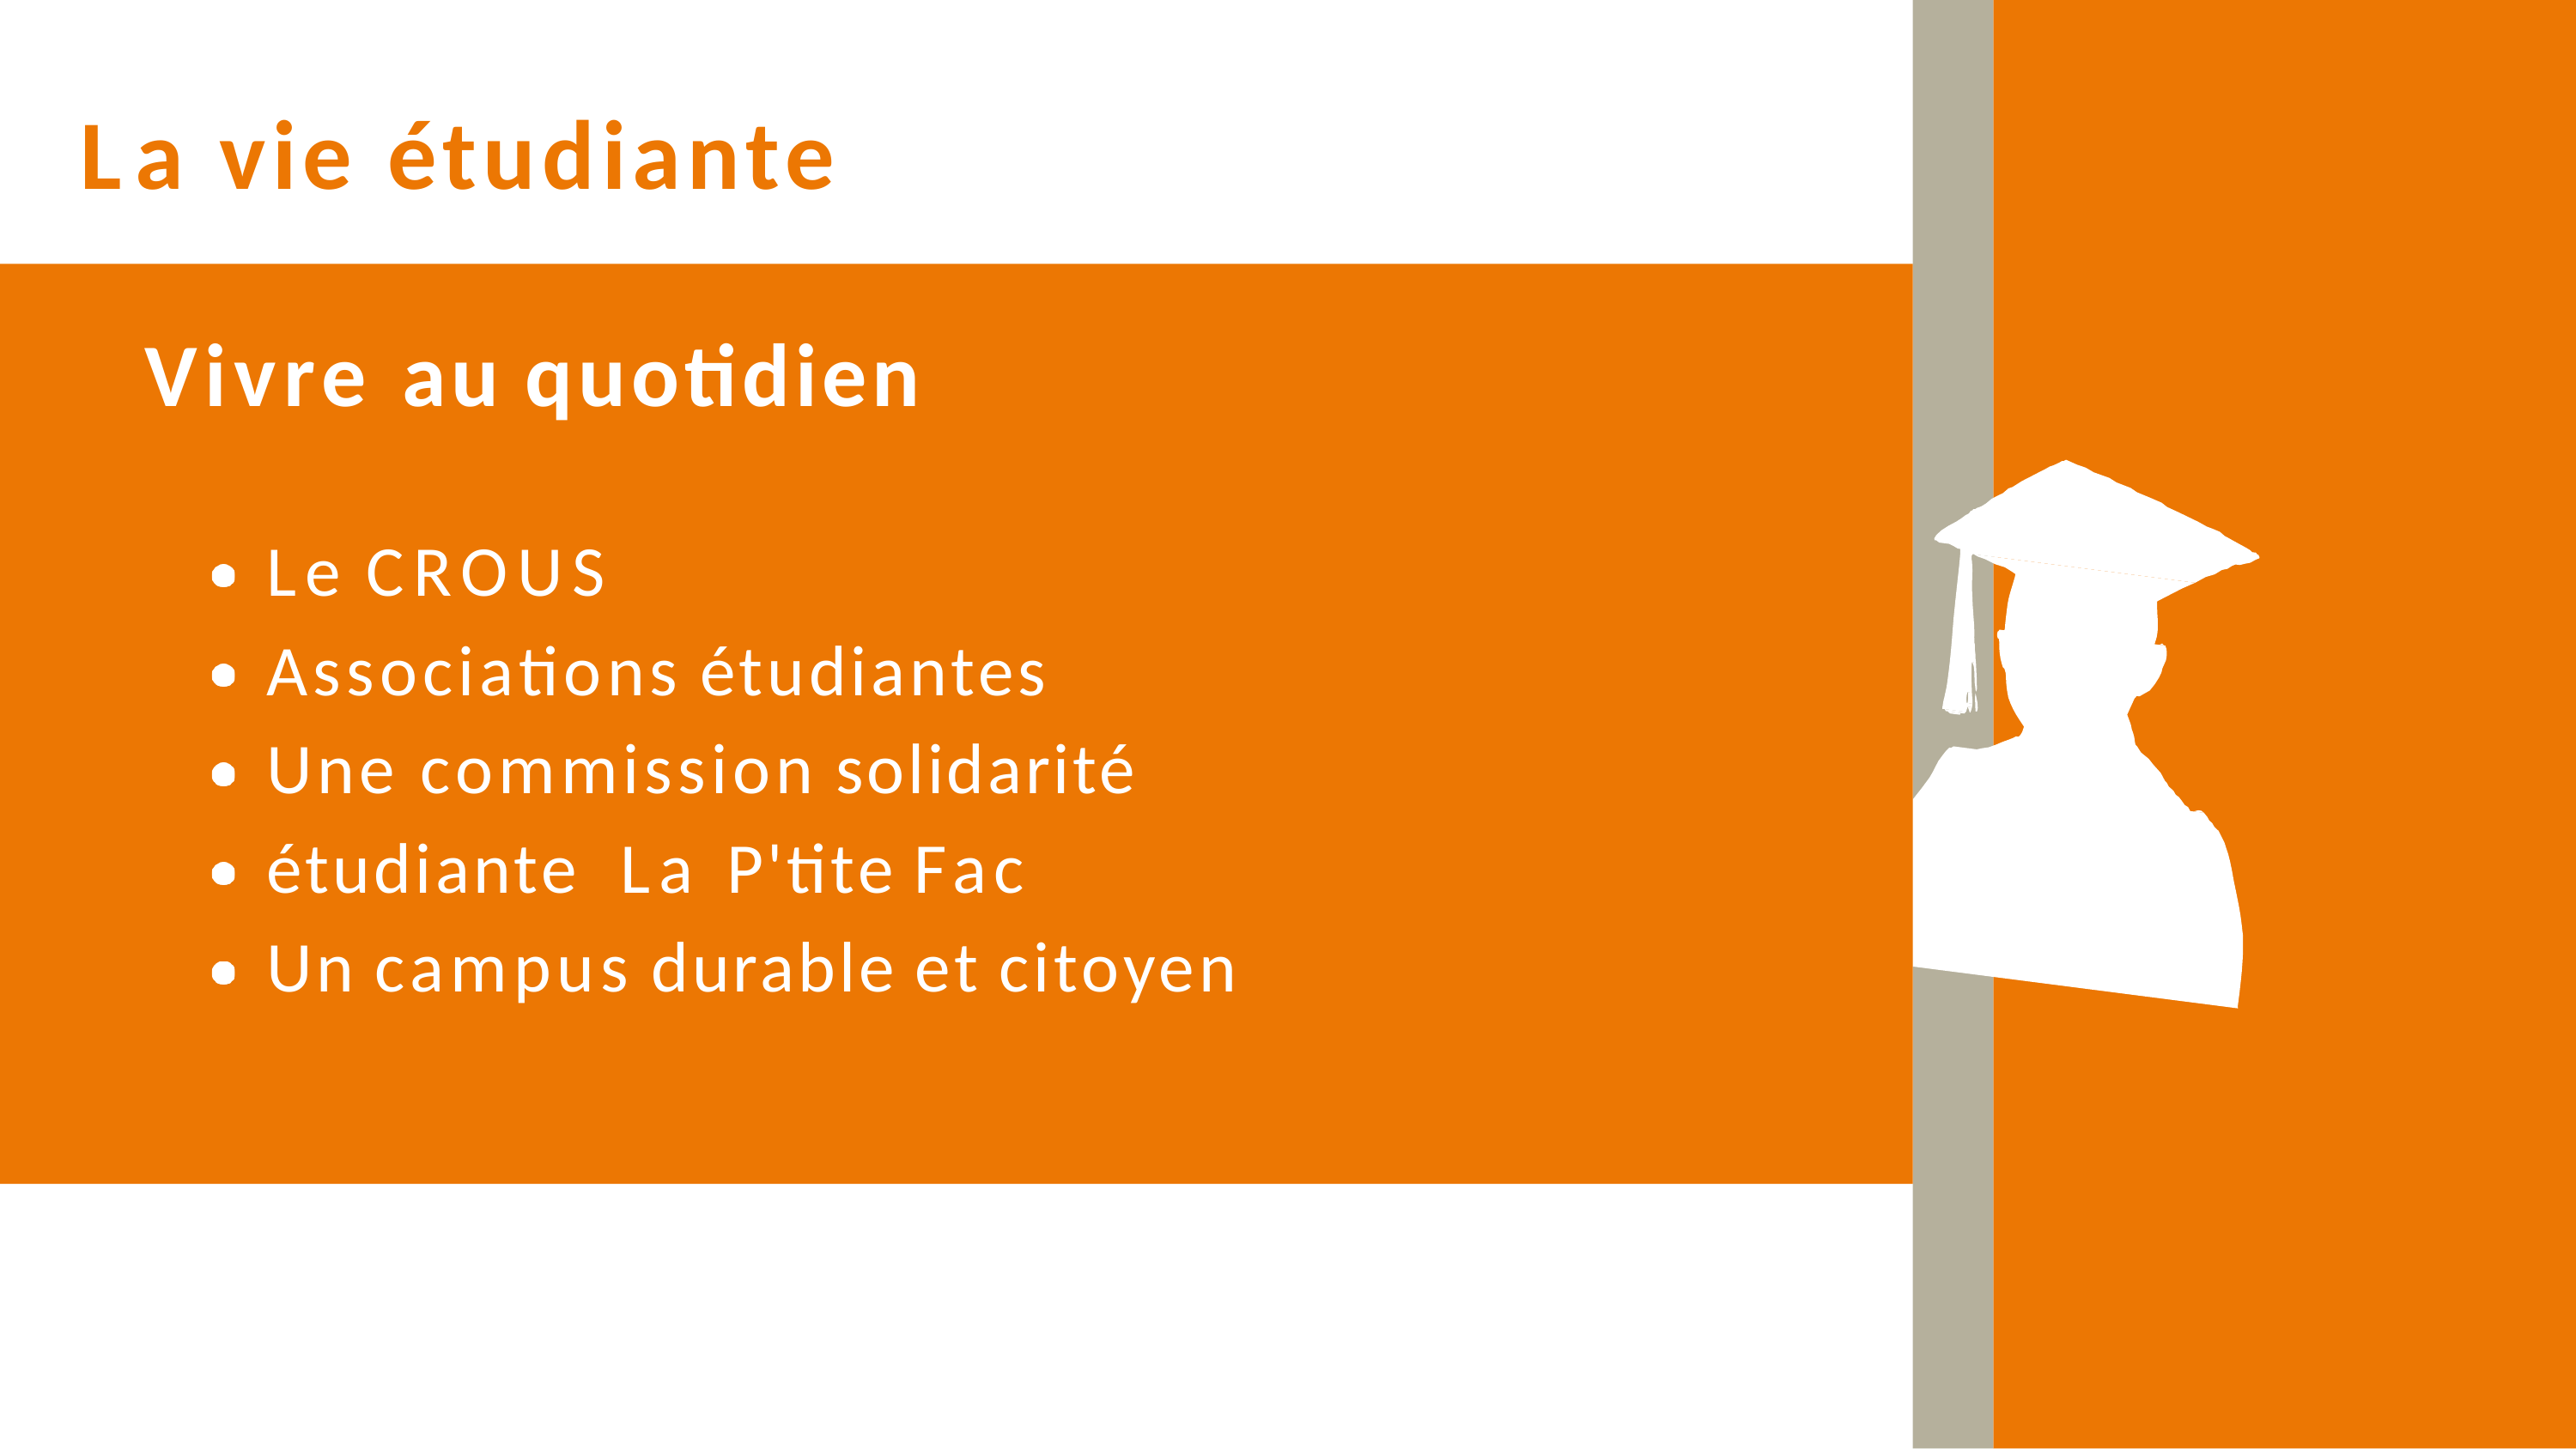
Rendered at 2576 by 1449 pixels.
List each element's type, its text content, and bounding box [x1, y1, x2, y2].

title La vie étudiante [78, 89, 839, 264]
text_box [1994, 0, 2576, 1449]
text_box [1912, 0, 1994, 797]
text_box [1913, 459, 2260, 1009]
text_box [0, 264, 1913, 1185]
text_box Vivre au quotidien Le CROUS Associations étudiantes Une commission solidarité étudiante La P'tite Fac Un campus durable et citoyen [143, 315, 1473, 1007]
text_box [1912, 967, 1994, 1449]
